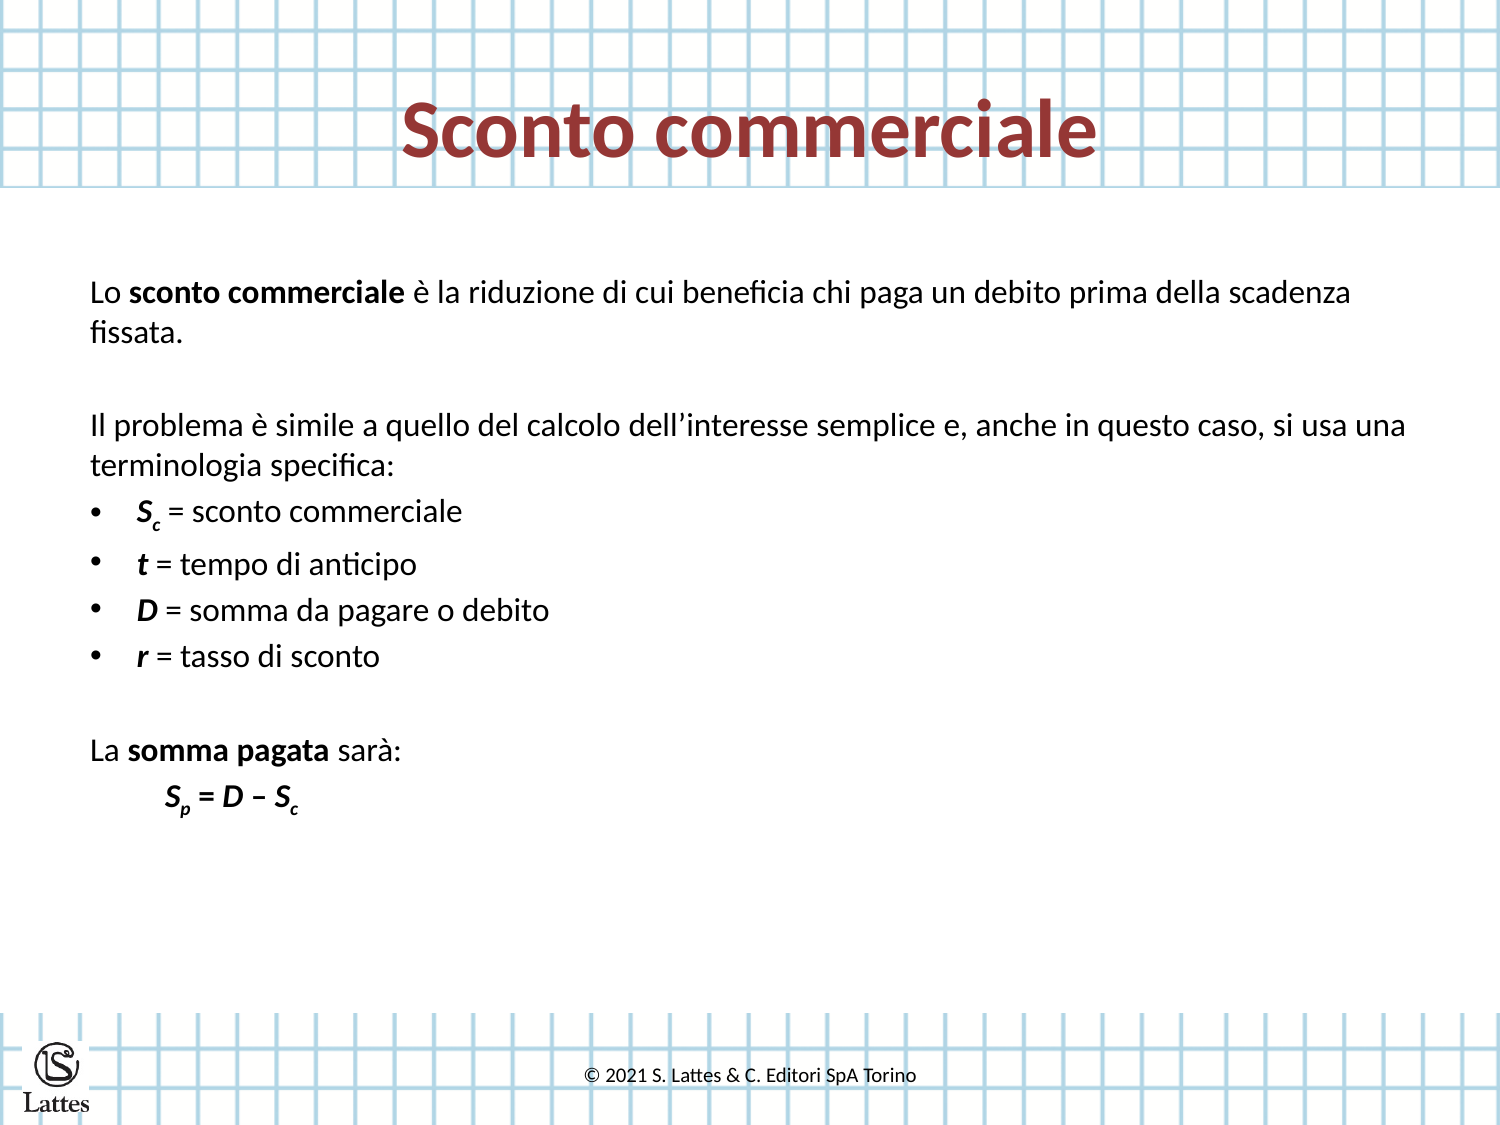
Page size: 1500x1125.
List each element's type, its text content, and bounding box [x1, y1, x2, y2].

picture [0, 1013, 1500, 1125]
title Sconto commerciale [75, 30, 1425, 219]
picture [0, 0, 1500, 188]
list Lo sconto commerciale è la riduzione di cui beneficia chi paga un debito prima della scadenza fissata. Il problema è simile a quello del calcolo dell’interesse semplice e, anche in questo caso, si usa una terminologia specifica: Sc = sconto commerciale t = tempo di anticipo D = somma da pagare o debito r = tasso di sconto La somma pagata sarà: Sp = D – Sc [75, 262, 1425, 1007]
